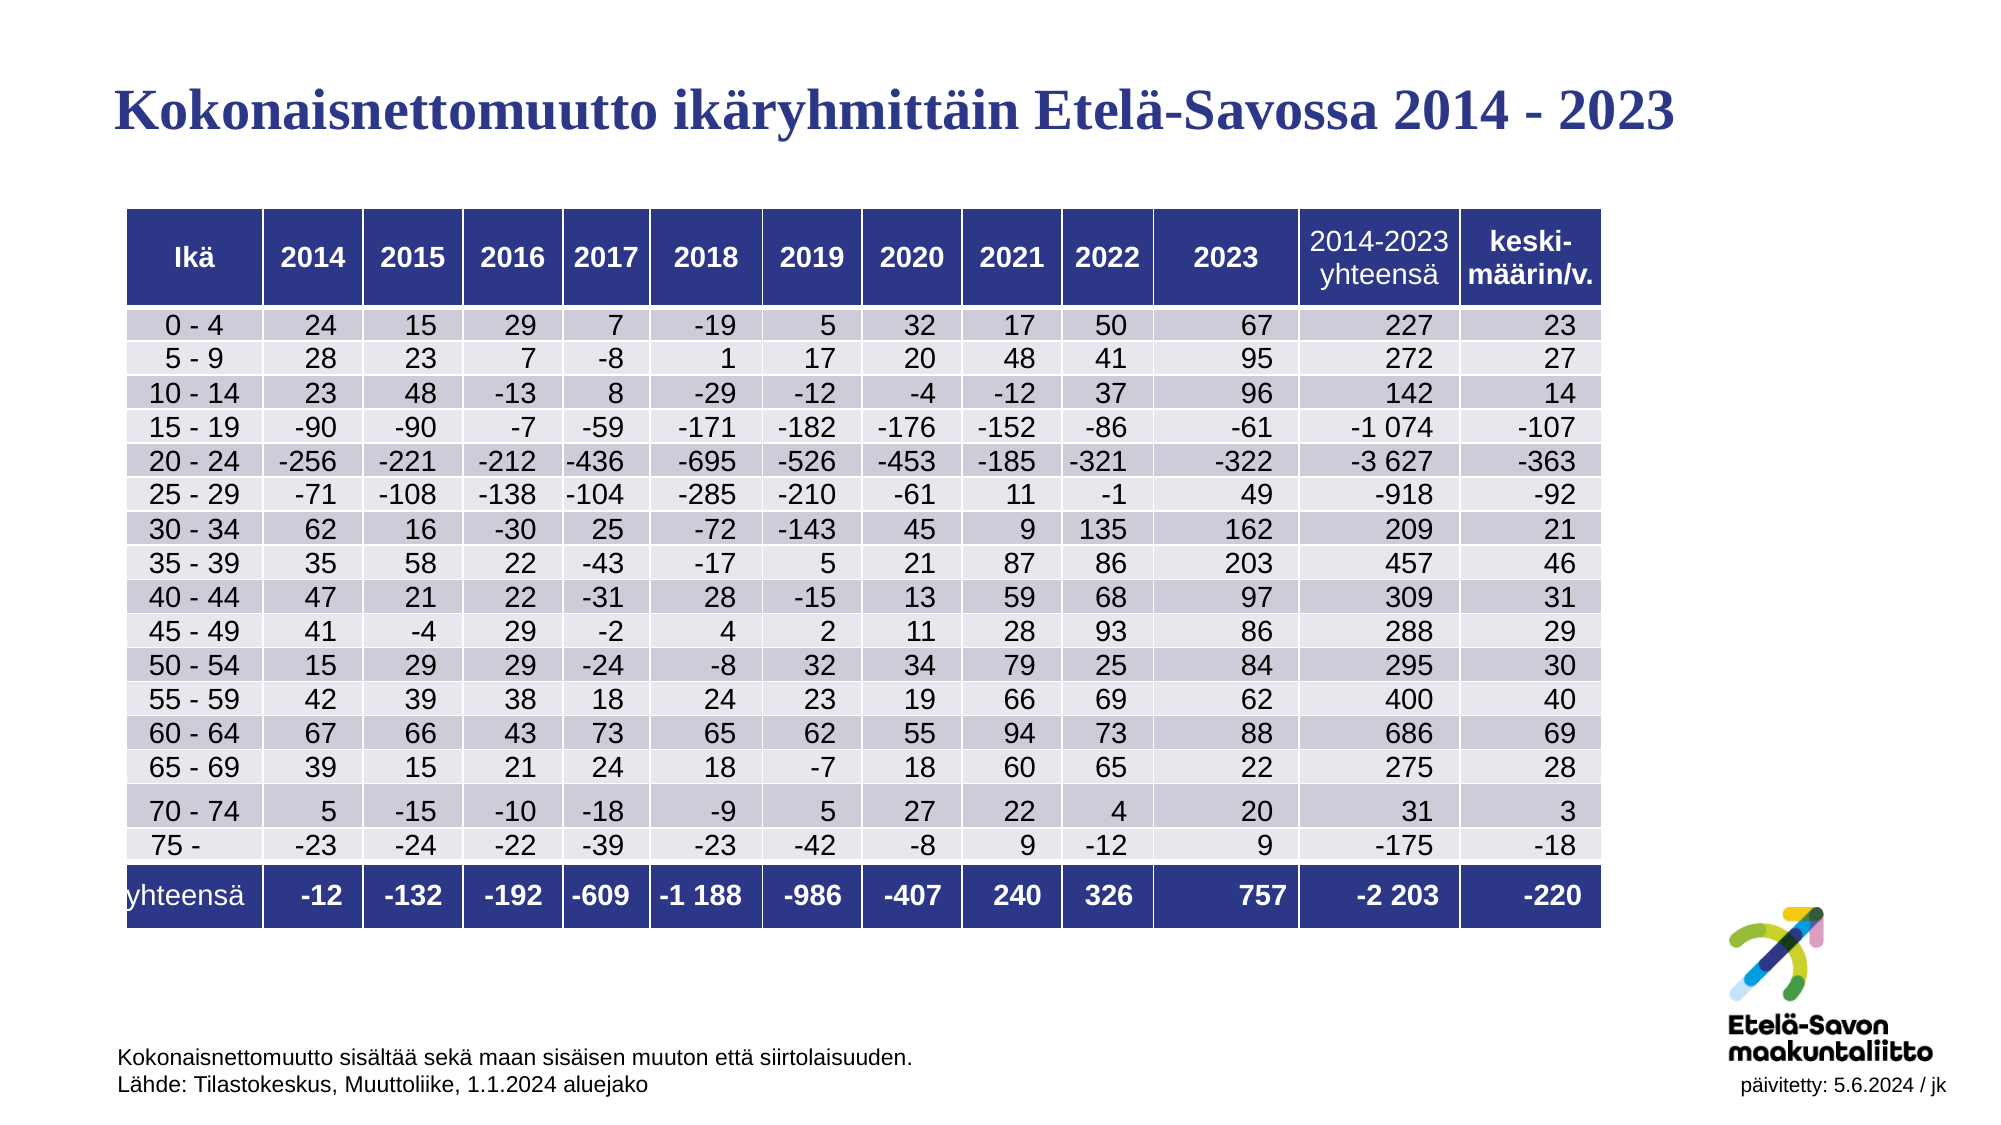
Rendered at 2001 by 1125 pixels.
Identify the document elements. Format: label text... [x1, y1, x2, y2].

table_cell 29 [464, 614, 562, 647]
table_cell 7 [564, 310, 649, 340]
table_cell 9 [963, 512, 1061, 544]
table_cell 400 [1300, 682, 1459, 715]
table_header 2014 [264, 209, 362, 305]
table_cell -3 627 [1300, 444, 1459, 476]
table_header Ikä [127, 209, 262, 305]
table_cell 4 [651, 614, 762, 647]
table_cell -8 [863, 829, 961, 859]
table_cell -152 [963, 410, 1061, 442]
table_cell 87 [963, 546, 1061, 579]
table_cell -39 [564, 829, 649, 859]
table_cell 75 - [127, 829, 262, 859]
table_cell -4 [364, 614, 462, 647]
table_cell 11 [963, 478, 1061, 510]
table_cell 95 [1154, 342, 1298, 374]
table_cell 20 [863, 342, 961, 374]
table_cell 47 [264, 580, 362, 613]
table_cell 48 [364, 376, 462, 408]
table_cell 45 [863, 512, 961, 544]
table_cell 18 [863, 750, 961, 783]
table_cell -221 [364, 444, 462, 476]
table_cell 240 [963, 865, 1061, 928]
table_header 2017 [564, 209, 649, 305]
table_cell 40 - 44 [127, 580, 262, 613]
table_cell 39 [264, 750, 362, 783]
table_cell -42 [763, 829, 861, 859]
table_cell -9 [651, 784, 762, 827]
table_cell 66 [364, 716, 462, 749]
table_cell 84 [1154, 648, 1298, 681]
table_header 2020 [863, 209, 961, 305]
table_cell 38 [464, 682, 562, 715]
table_cell 5 [763, 310, 861, 340]
table_cell 295 [1300, 648, 1459, 681]
table_cell 67 [1154, 310, 1298, 340]
table_cell 29 [464, 648, 562, 681]
table_cell 79 [963, 648, 1061, 681]
table_cell 8 [564, 376, 649, 408]
table_cell -321 [1063, 444, 1153, 476]
table_cell 50 [1063, 310, 1153, 340]
table_cell 41 [1063, 342, 1153, 374]
table_cell -1 074 [1300, 410, 1459, 442]
table_header 2023 [1154, 209, 1298, 305]
table_cell 15 [264, 648, 362, 681]
table_cell 58 [364, 546, 462, 579]
table_cell 96 [1154, 376, 1298, 408]
table_cell 23 [364, 342, 462, 374]
table_cell -609 [564, 865, 649, 928]
table_cell 275 [1300, 750, 1459, 783]
table_cell 86 [1154, 614, 1298, 647]
table_cell 309 [1300, 580, 1459, 613]
table_cell 17 [963, 310, 1061, 340]
table_cell -526 [763, 444, 861, 476]
table_cell 288 [1300, 614, 1459, 647]
table_cell 66 [963, 682, 1061, 715]
table_cell -138 [464, 478, 562, 510]
table_cell -108 [364, 478, 462, 510]
table_cell -436 [564, 444, 649, 476]
table_cell 68 [1063, 580, 1153, 613]
table_cell -176 [863, 410, 961, 442]
table_cell 18 [651, 750, 762, 783]
table_cell 17 [763, 342, 861, 374]
table_cell -15 [364, 784, 462, 827]
table_cell -61 [1154, 410, 1298, 442]
table_cell 37 [1063, 376, 1153, 408]
table_cell 22 [464, 580, 562, 613]
table_cell 9 [1154, 829, 1298, 859]
table_cell -71 [264, 478, 362, 510]
table_cell -363 [1461, 444, 1601, 476]
table_cell -322 [1154, 444, 1298, 476]
table_cell -30 [464, 512, 562, 544]
table_cell -15 [763, 580, 861, 613]
table_cell -18 [1461, 829, 1601, 859]
table_cell -43 [564, 546, 649, 579]
table_cell 55 [863, 716, 961, 749]
table_cell -2 [564, 614, 649, 647]
table_cell 41 [264, 614, 362, 647]
table_header 2022 [1063, 209, 1153, 305]
table_cell 9 [963, 829, 1061, 859]
table_cell -24 [564, 648, 649, 681]
table_cell 5 [264, 784, 362, 827]
table_cell 69 [1461, 716, 1601, 749]
table_header 2015 [364, 209, 462, 305]
table_cell -17 [651, 546, 762, 579]
table_cell 93 [1063, 614, 1153, 647]
table_header 2018 [651, 209, 762, 305]
table_cell 29 [1461, 614, 1601, 647]
table_cell -8 [651, 648, 762, 681]
table_cell 34 [863, 648, 961, 681]
table_cell 22 [464, 546, 562, 579]
table_cell -210 [763, 478, 861, 510]
table_cell 1 [651, 342, 762, 374]
table_cell 10 - 14 [127, 376, 262, 408]
table_cell 32 [863, 310, 961, 340]
table_cell -59 [564, 410, 649, 442]
table_cell 62 [1154, 682, 1298, 715]
table_cell 25 - 29 [127, 478, 262, 510]
table_cell -7 [464, 410, 562, 442]
table_cell 29 [364, 648, 462, 681]
table_cell 20 - 24 [127, 444, 262, 476]
table_cell 67 [264, 716, 362, 749]
table_cell 42 [264, 682, 362, 715]
table_cell 5 - 9 [127, 342, 262, 374]
table_cell -23 [651, 829, 762, 859]
table_cell -107 [1461, 410, 1601, 442]
table_cell 227 [1300, 310, 1459, 340]
table_cell 21 [364, 580, 462, 613]
table_cell 11 [863, 614, 961, 647]
table_cell 272 [1300, 342, 1459, 374]
table_cell 5 [763, 546, 861, 579]
table_cell -1 188 [651, 865, 762, 928]
table_cell 19 [863, 682, 961, 715]
table_cell -23 [264, 829, 362, 859]
table_cell 60 - 64 [127, 716, 262, 749]
table_cell -407 [863, 865, 961, 928]
table_cell yhteensä [127, 865, 262, 928]
table_cell 59 [963, 580, 1061, 613]
table_cell 46 [1461, 546, 1601, 579]
table_cell 62 [763, 716, 861, 749]
table_cell 686 [1300, 716, 1459, 749]
table_cell -453 [863, 444, 961, 476]
table_cell 24 [264, 310, 362, 340]
table_cell 28 [264, 342, 362, 374]
table_cell -10 [464, 784, 562, 827]
table_cell 50 - 54 [127, 648, 262, 681]
table_header 2014-2023 yhteensä [1300, 209, 1459, 305]
table_cell -132 [364, 865, 462, 928]
title Kokonaisnettomuutto ikäryhmittäin Etelä-Savossa 2014 - 2023 [114, 66, 1762, 149]
table_cell -92 [1461, 478, 1601, 510]
table_cell 73 [1063, 716, 1153, 749]
table_cell 21 [863, 546, 961, 579]
table_cell 22 [963, 784, 1061, 827]
table_cell 88 [1154, 716, 1298, 749]
table_cell -175 [1300, 829, 1459, 859]
table_cell 20 [1154, 784, 1298, 827]
table_cell 28 [963, 614, 1061, 647]
table_cell 35 - 39 [127, 546, 262, 579]
table_cell 23 [1461, 310, 1601, 340]
table_cell 24 [564, 750, 649, 783]
table_cell -13 [464, 376, 562, 408]
table_cell -104 [564, 478, 649, 510]
table_cell 40 [1461, 682, 1601, 715]
table_cell 28 [651, 580, 762, 613]
table_cell 31 [1300, 784, 1459, 827]
table_cell 23 [264, 376, 362, 408]
table_cell 24 [651, 682, 762, 715]
table_cell -12 [264, 865, 362, 928]
table_cell 25 [564, 512, 649, 544]
table_cell 14 [1461, 376, 1601, 408]
table_cell 22 [1154, 750, 1298, 783]
table_cell 48 [963, 342, 1061, 374]
table_cell 30 - 34 [127, 512, 262, 544]
table_cell -24 [364, 829, 462, 859]
table_cell -86 [1063, 410, 1153, 442]
table_cell 2 [763, 614, 861, 647]
table_cell -12 [763, 376, 861, 408]
table_cell 18 [564, 682, 649, 715]
table_cell 65 [1063, 750, 1153, 783]
table_cell 73 [564, 716, 649, 749]
table_cell -7 [763, 750, 861, 783]
table_cell 15 [364, 750, 462, 783]
table_cell 3 [1461, 784, 1601, 827]
table_cell -4 [863, 376, 961, 408]
table_cell 62 [264, 512, 362, 544]
table_cell 60 [963, 750, 1061, 783]
table_cell -220 [1461, 865, 1601, 928]
table_cell 55 - 59 [127, 682, 262, 715]
table_cell 35 [264, 546, 362, 579]
table_cell 21 [464, 750, 562, 783]
text_box Kokonaisnettomuutto sisältää sekä maan sisäisen muuton että siirtolaisuuden. Lähde: Tilastokeskus, Muuttoliike, 1.1.2024 aluejako päivitetty: 5.6.2024 / jk [102, 1034, 1981, 1118]
table_cell 7 [464, 342, 562, 374]
table_cell -256 [264, 444, 362, 476]
table_cell 25 [1063, 648, 1153, 681]
table_cell -192 [464, 865, 562, 928]
table_cell -12 [1063, 829, 1153, 859]
table_cell -90 [264, 410, 362, 442]
table_cell 0 - 4 [127, 310, 262, 340]
table_cell 97 [1154, 580, 1298, 613]
table_cell 69 [1063, 682, 1153, 715]
table_cell 203 [1154, 546, 1298, 579]
table_cell -185 [963, 444, 1061, 476]
table_cell 326 [1063, 865, 1153, 928]
table_cell 30 [1461, 648, 1601, 681]
table_cell 28 [1461, 750, 1601, 783]
table_cell 5 [763, 784, 861, 827]
table_cell 15 - 19 [127, 410, 262, 442]
table_cell 23 [763, 682, 861, 715]
table_cell -19 [651, 310, 762, 340]
table_cell -18 [564, 784, 649, 827]
table_cell 49 [1154, 478, 1298, 510]
table_cell -143 [763, 512, 861, 544]
table_cell -1 [1063, 478, 1153, 510]
table_cell -12 [963, 376, 1061, 408]
table_cell 27 [863, 784, 961, 827]
table_cell 135 [1063, 512, 1153, 544]
table_cell 21 [1461, 512, 1601, 544]
table_cell 43 [464, 716, 562, 749]
table_cell 45 - 49 [127, 614, 262, 647]
table_cell -72 [651, 512, 762, 544]
table_cell 70 - 74 [127, 784, 262, 827]
table_cell -22 [464, 829, 562, 859]
table_header 2019 [763, 209, 861, 305]
table_cell -61 [863, 478, 961, 510]
table_cell -182 [763, 410, 861, 442]
table_cell 4 [1063, 784, 1153, 827]
table_cell -90 [364, 410, 462, 442]
table_header 2016 [464, 209, 562, 305]
table_cell 94 [963, 716, 1061, 749]
table_cell -29 [651, 376, 762, 408]
table_cell 162 [1154, 512, 1298, 544]
table_cell 31 [1461, 580, 1601, 613]
table_cell 13 [863, 580, 961, 613]
table_cell -2 203 [1300, 865, 1459, 928]
picture [1707, 907, 2000, 1125]
table_cell -31 [564, 580, 649, 613]
table_cell 29 [464, 310, 562, 340]
table_cell 65 - 69 [127, 750, 262, 783]
table_cell 15 [364, 310, 462, 340]
table_cell 39 [364, 682, 462, 715]
table_cell -285 [651, 478, 762, 510]
table_cell -918 [1300, 478, 1459, 510]
table_header keski-määrin/v. [1461, 209, 1601, 305]
table_cell 32 [763, 648, 861, 681]
table_cell 209 [1300, 512, 1459, 544]
table_cell -171 [651, 410, 762, 442]
table_cell -986 [763, 865, 861, 928]
table_cell 16 [364, 512, 462, 544]
table_header 2021 [963, 209, 1061, 305]
table_cell 65 [651, 716, 762, 749]
table_cell 457 [1300, 546, 1459, 579]
table_cell 142 [1300, 376, 1459, 408]
table_cell 27 [1461, 342, 1601, 374]
table_cell -212 [464, 444, 562, 476]
table_cell 86 [1063, 546, 1153, 579]
table_cell 757 [1154, 865, 1298, 928]
table_cell -695 [651, 444, 762, 476]
table_cell -8 [564, 342, 649, 374]
